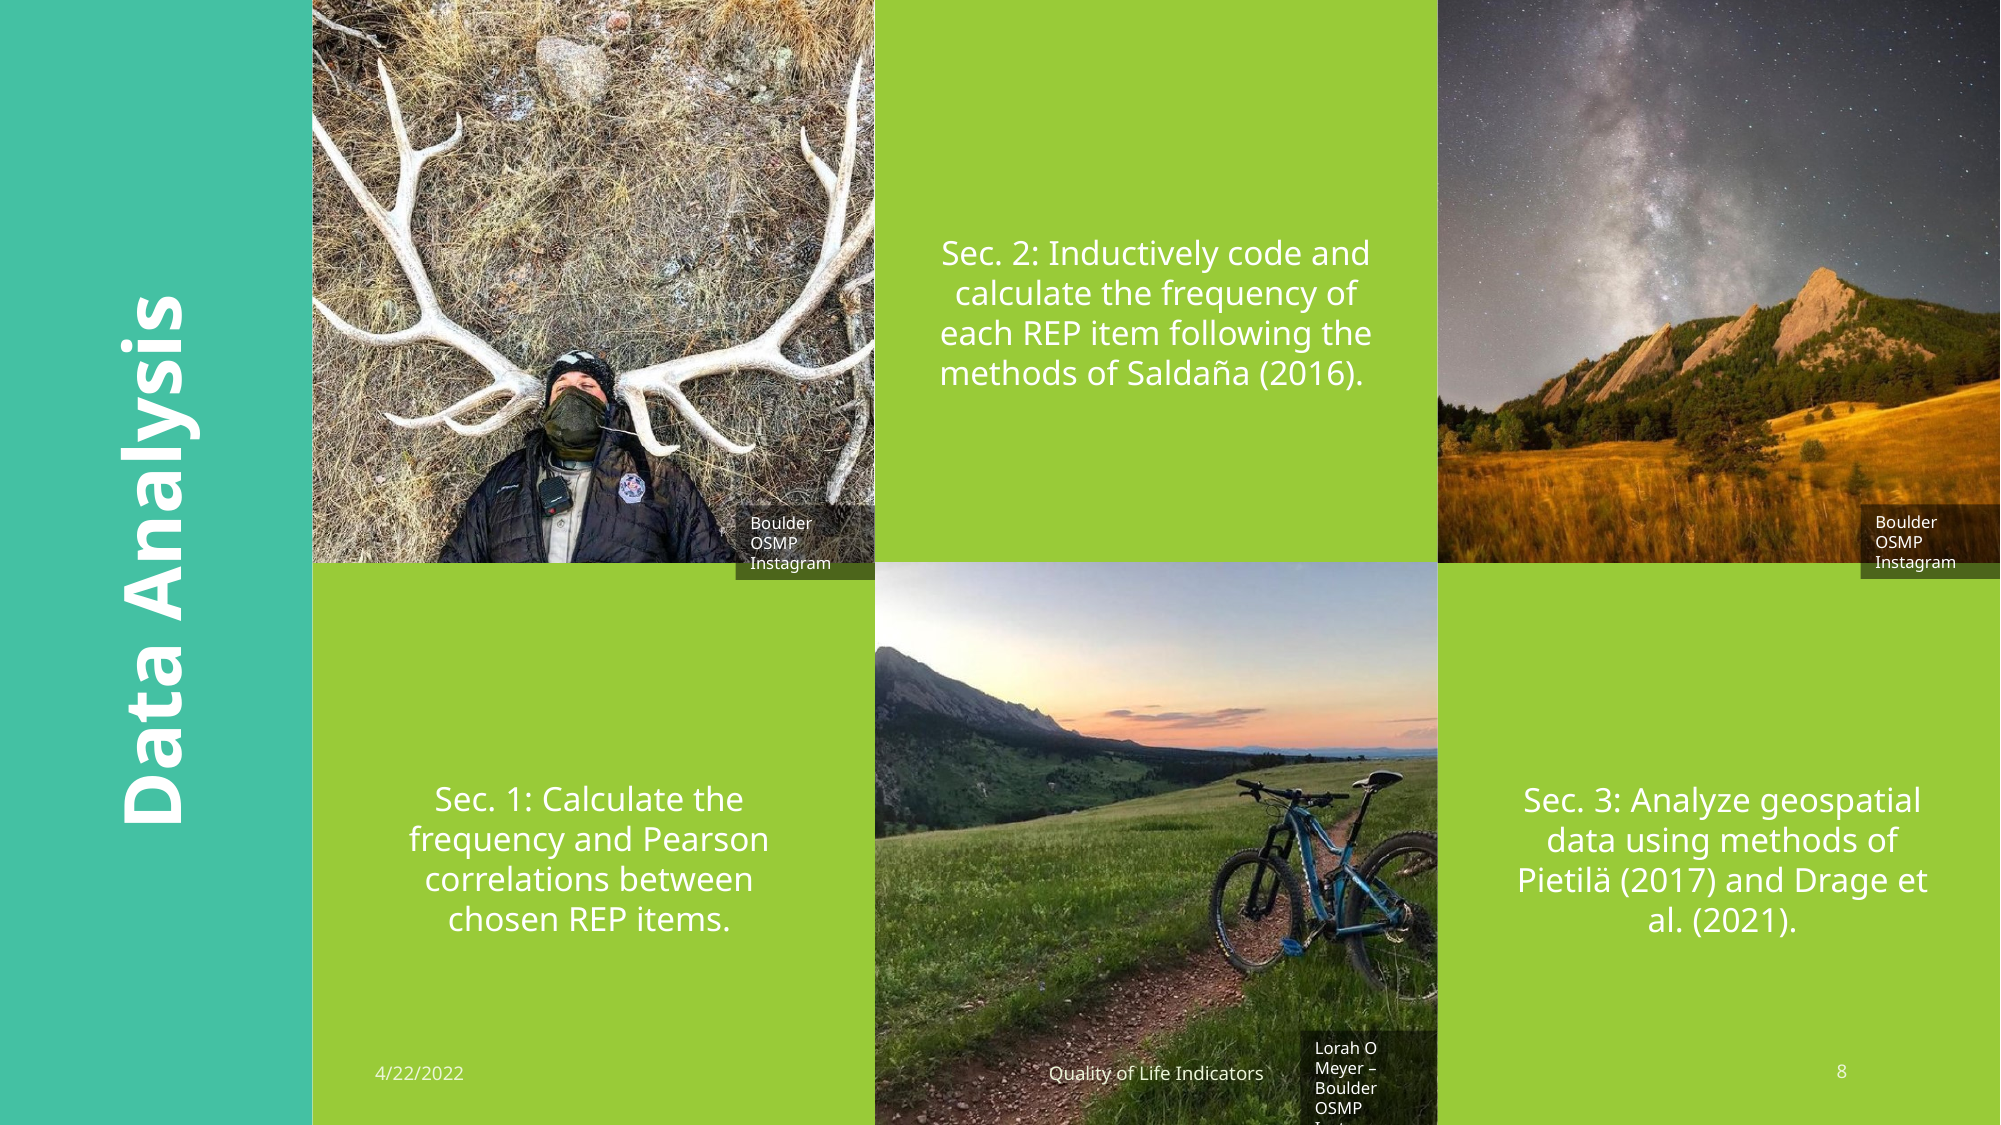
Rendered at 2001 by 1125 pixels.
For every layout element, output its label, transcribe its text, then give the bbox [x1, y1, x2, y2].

list Sec. 3: Analyze geospatial data using methods of Pietilä (2017) and Drage et al. (2021). [1493, 770, 1953, 948]
list Sec. 1: Calculate the frequency and Pearson correlations between chosen REP items. [360, 770, 820, 948]
text_box Boulder OSMP Instagram [1860, 563, 2000, 579]
list Sec. 2: Inductively code and calculate the frequency of each REP item following the methods of Saldaña (2016). [922, 208, 1391, 417]
text_box Boulder OSMP Instagram [735, 563, 874, 580]
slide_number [360, 1042, 522, 1103]
picture [312, 0, 2000, 1125]
title Data Analysis [47, 0, 265, 1125]
slide_number 8 [1757, 1042, 1863, 1103]
